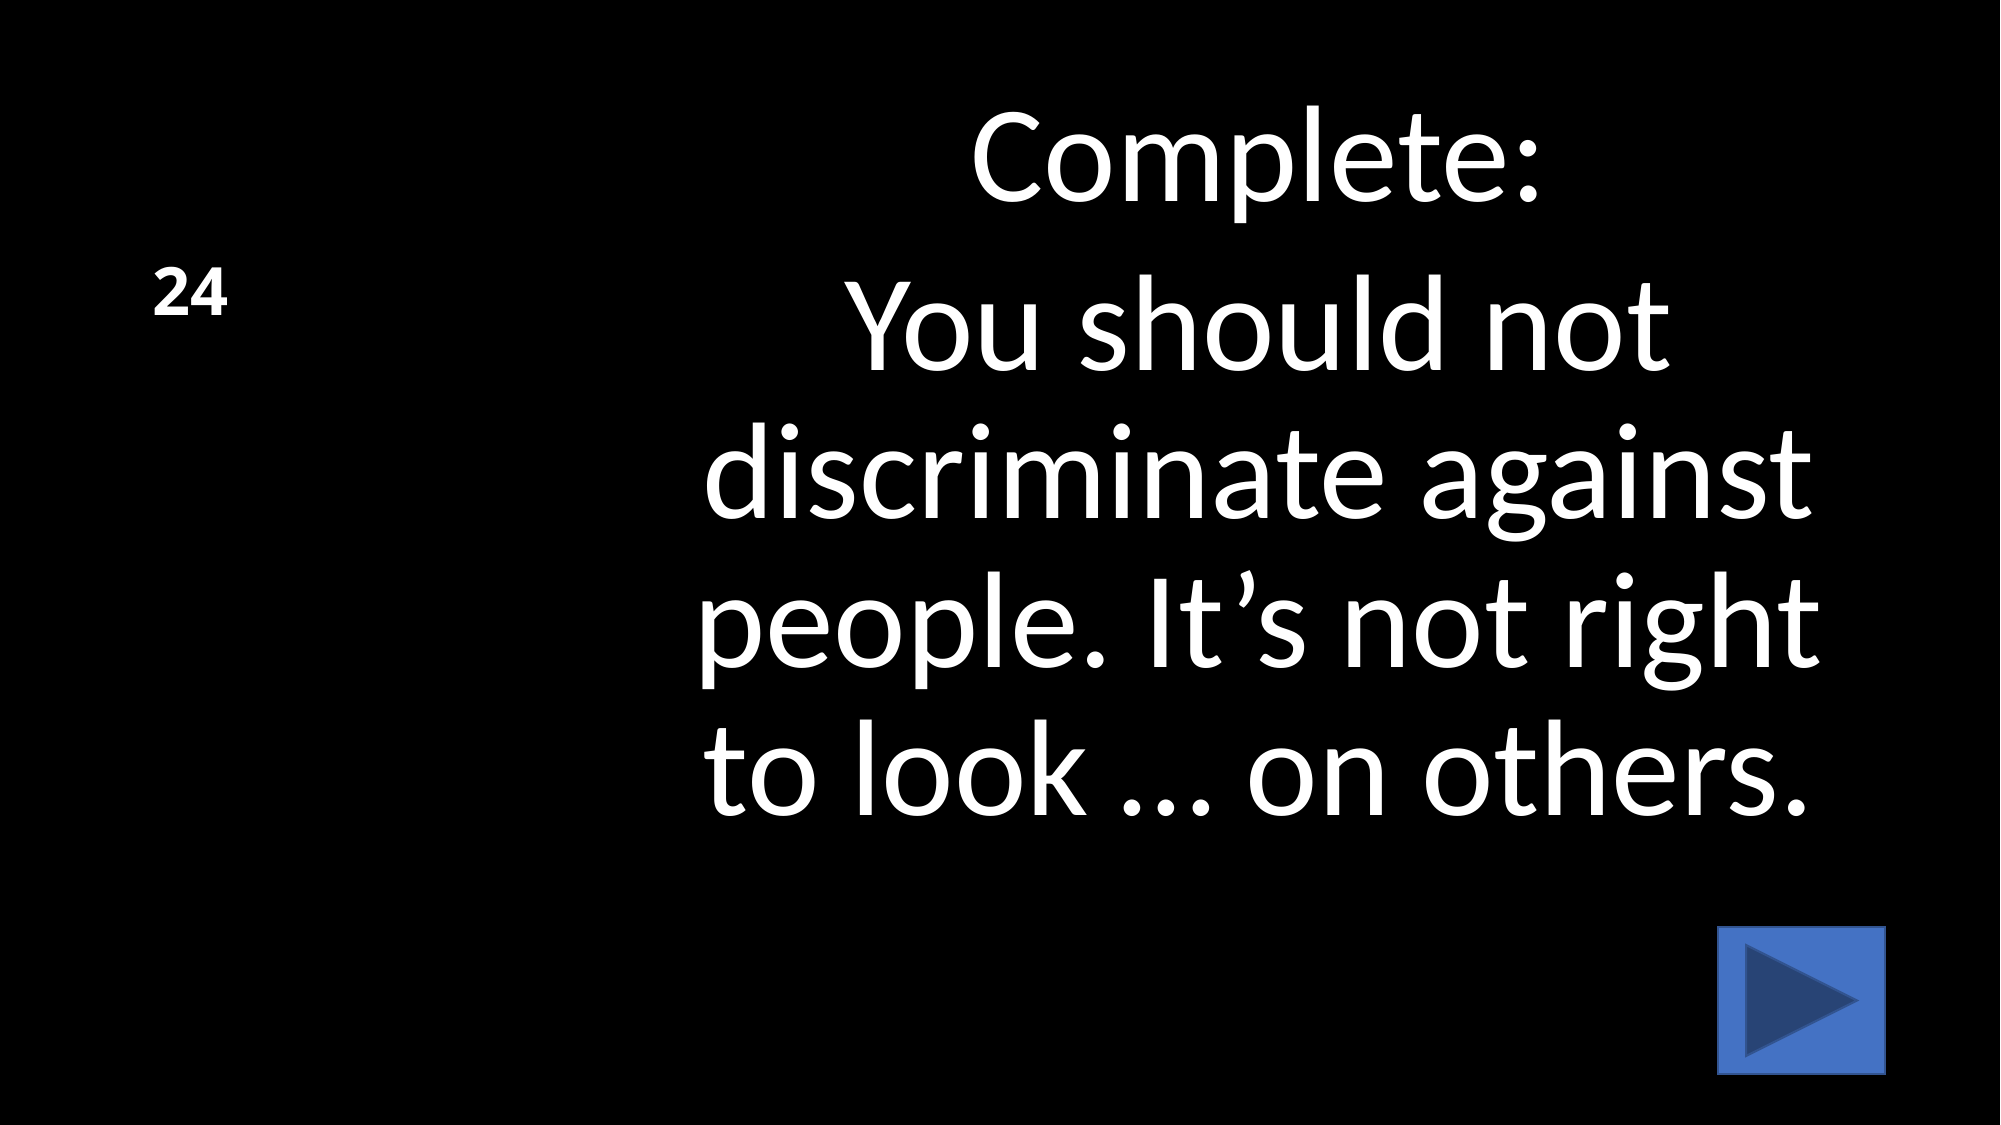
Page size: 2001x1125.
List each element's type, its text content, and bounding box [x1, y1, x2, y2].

title 24 [137, 75, 654, 338]
list Complete: You should not discriminate against people. It’s not right to look … on others. [654, 75, 1863, 962]
text_box [1717, 926, 1886, 1075]
